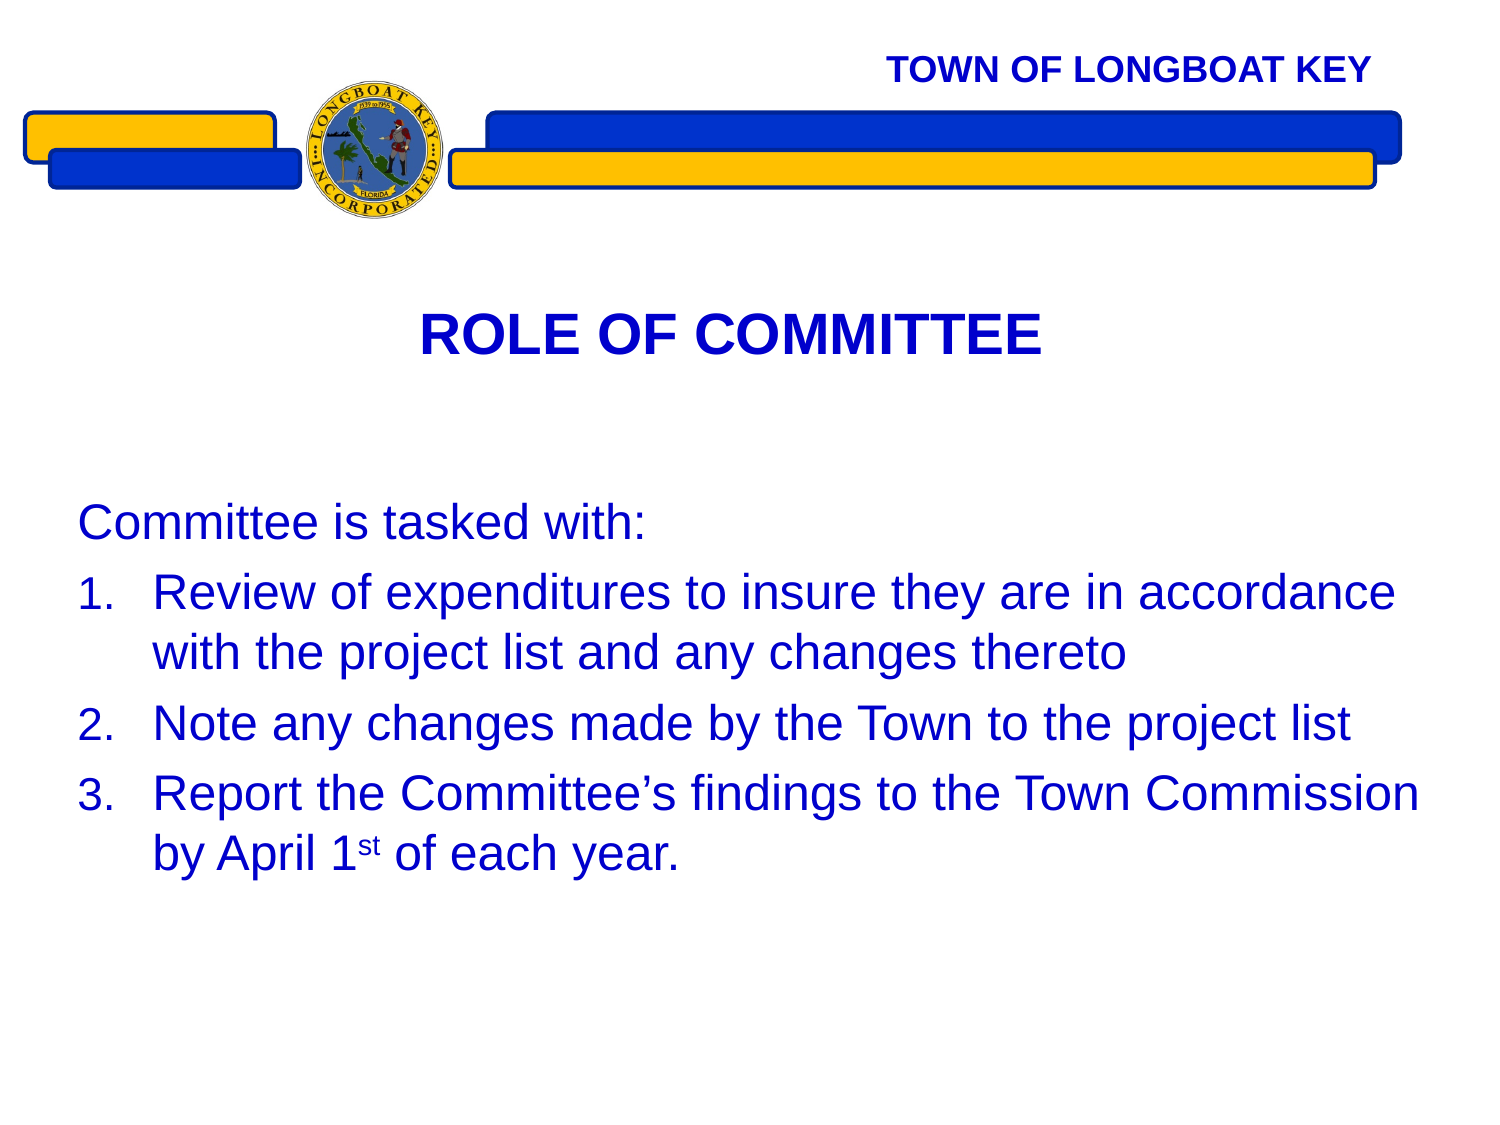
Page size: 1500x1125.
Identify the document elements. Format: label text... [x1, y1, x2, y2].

picture [299, 53, 448, 245]
text_box [22, 110, 278, 165]
text_box [47, 147, 294, 190]
text_box [485, 110, 1403, 165]
text_box [452, 147, 1378, 190]
text_box TOWN OF LONGBOAT KEY [387, 37, 1388, 98]
title Role of committee [50, 262, 1413, 400]
subtitle Committee is tasked with: Review of expenditures to insure they are in accordance with the project list and any changes thereto Note any changes made by the Town to the project list Report the Committee’s findings to the Town Commission by April 1st of each year. [62, 412, 1438, 1000]
